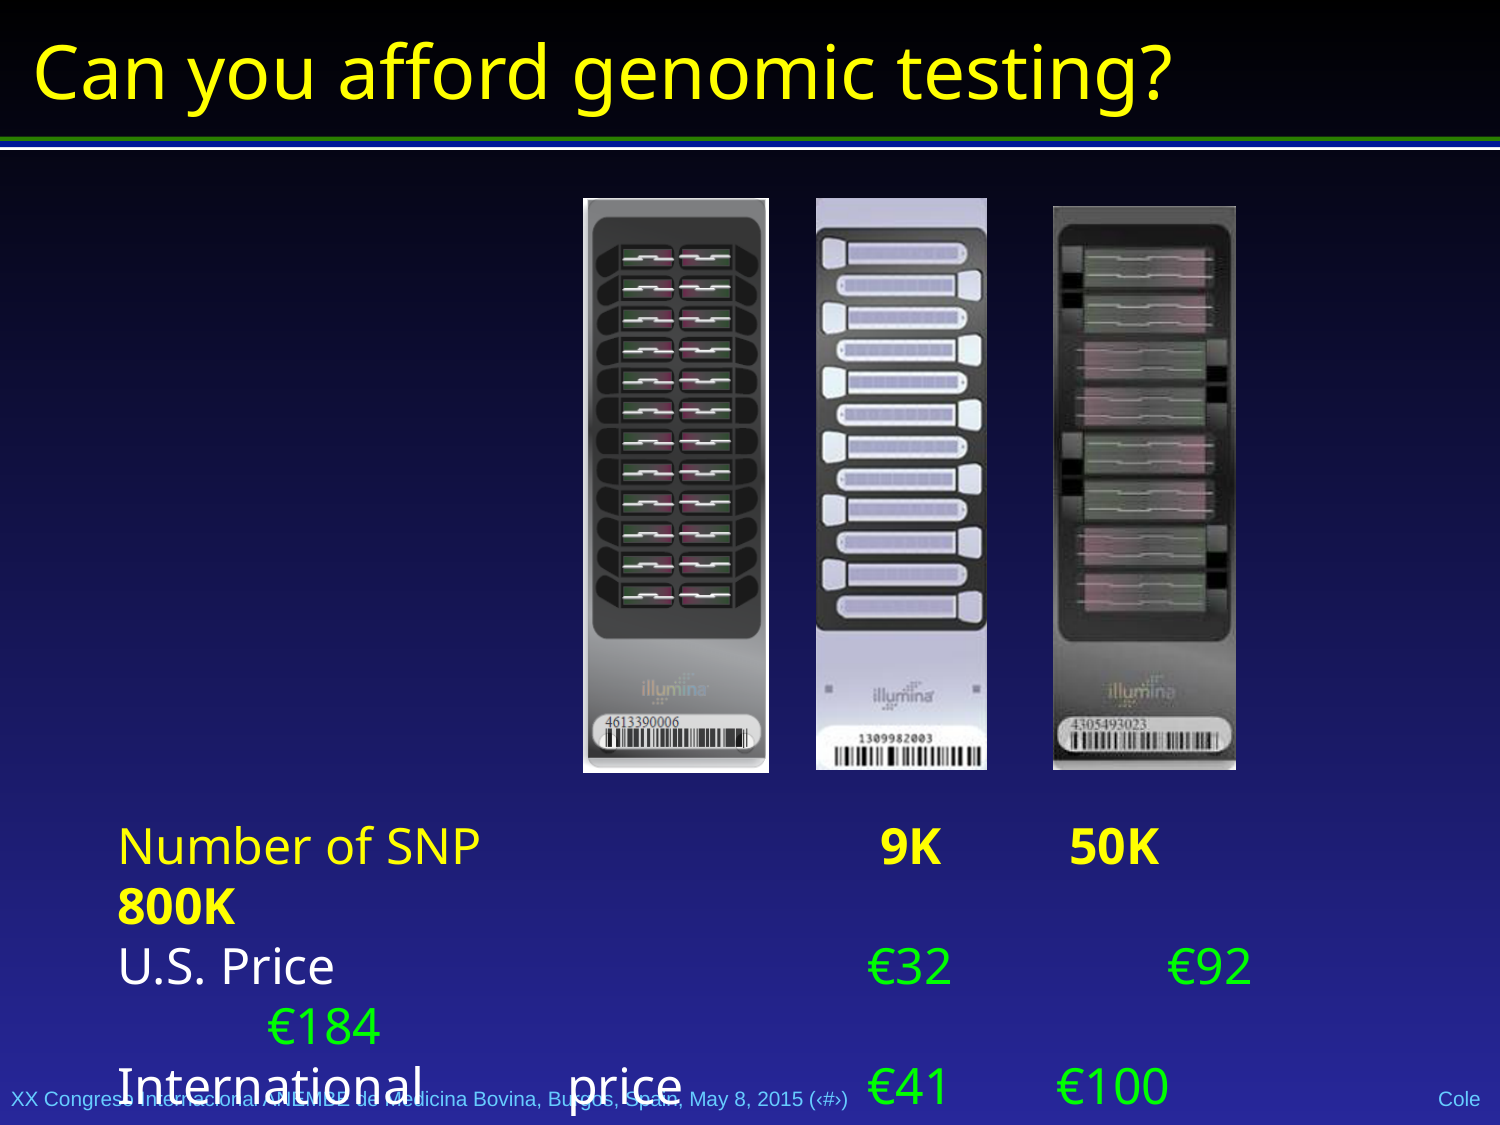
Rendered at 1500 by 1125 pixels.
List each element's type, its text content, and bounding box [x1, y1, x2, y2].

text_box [102, 197, 1464, 1004]
title Can you afford genomic testing? [24, 23, 1476, 116]
